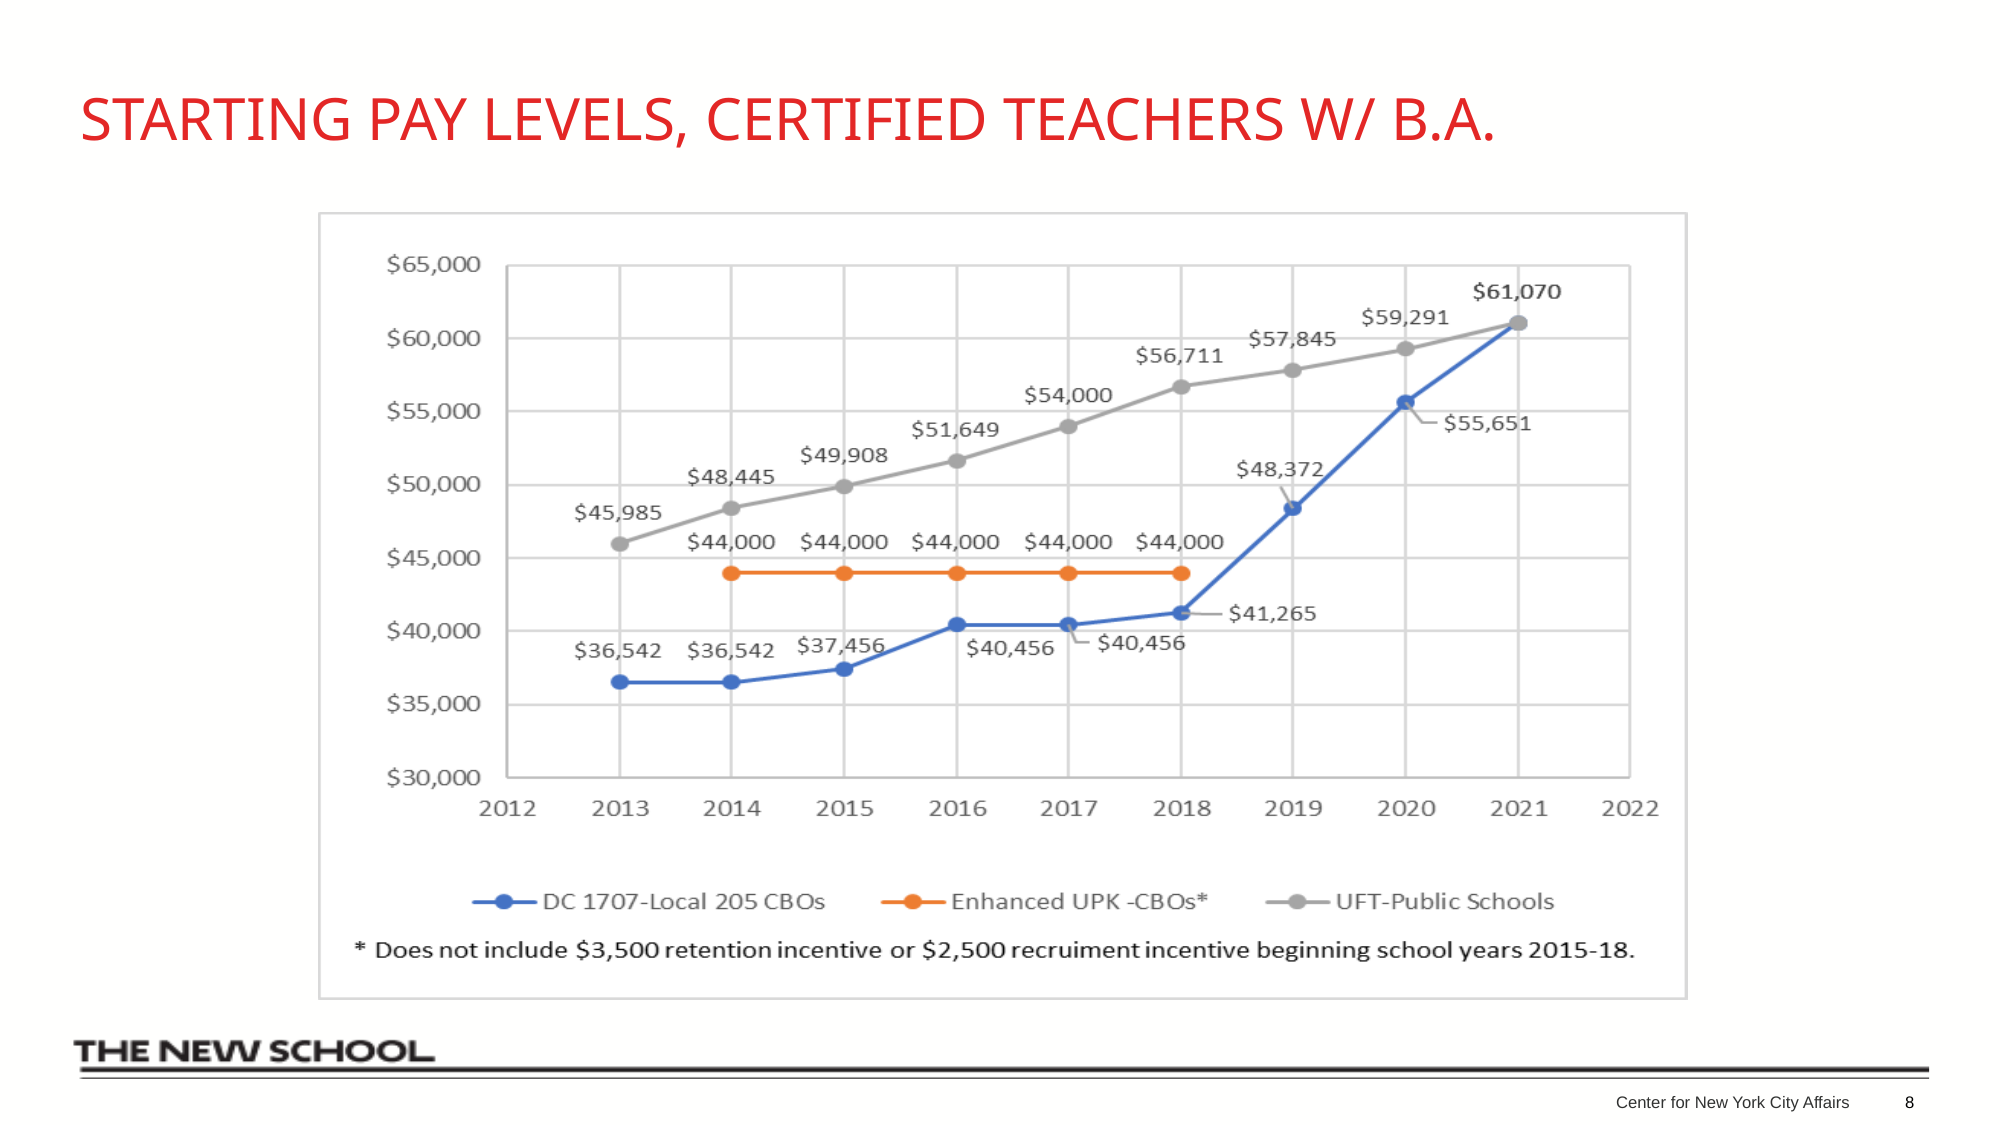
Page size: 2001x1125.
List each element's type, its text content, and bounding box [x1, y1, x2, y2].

title Starting pay levels, certified teachers w/ B.A. [64, 74, 1866, 198]
footer Center for New York City Affairs [1580, 1082, 1866, 1121]
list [317, 211, 1689, 1000]
slide_number 8 [1866, 1082, 1930, 1121]
